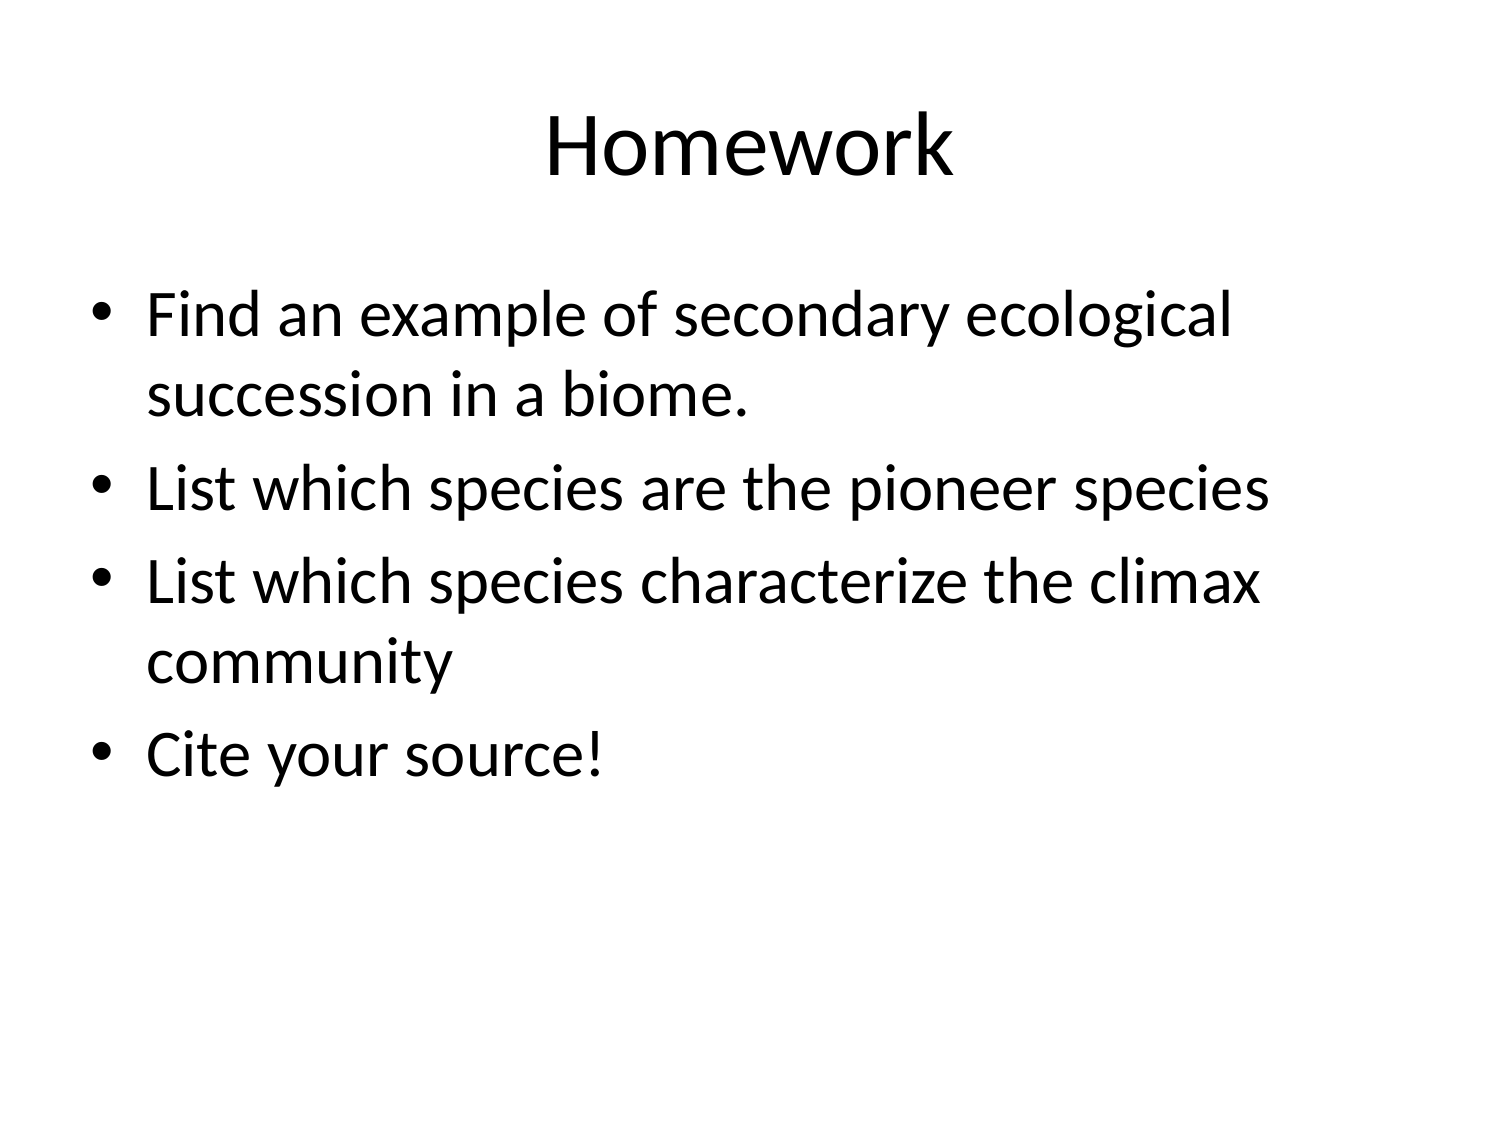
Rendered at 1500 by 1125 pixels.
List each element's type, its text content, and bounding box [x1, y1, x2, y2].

title Homework [75, 45, 1425, 233]
list Find an example of secondary ecological succession in a biome. List which species are the pioneer species List which species characterize the climax community Cite your source! [75, 262, 1425, 1005]
